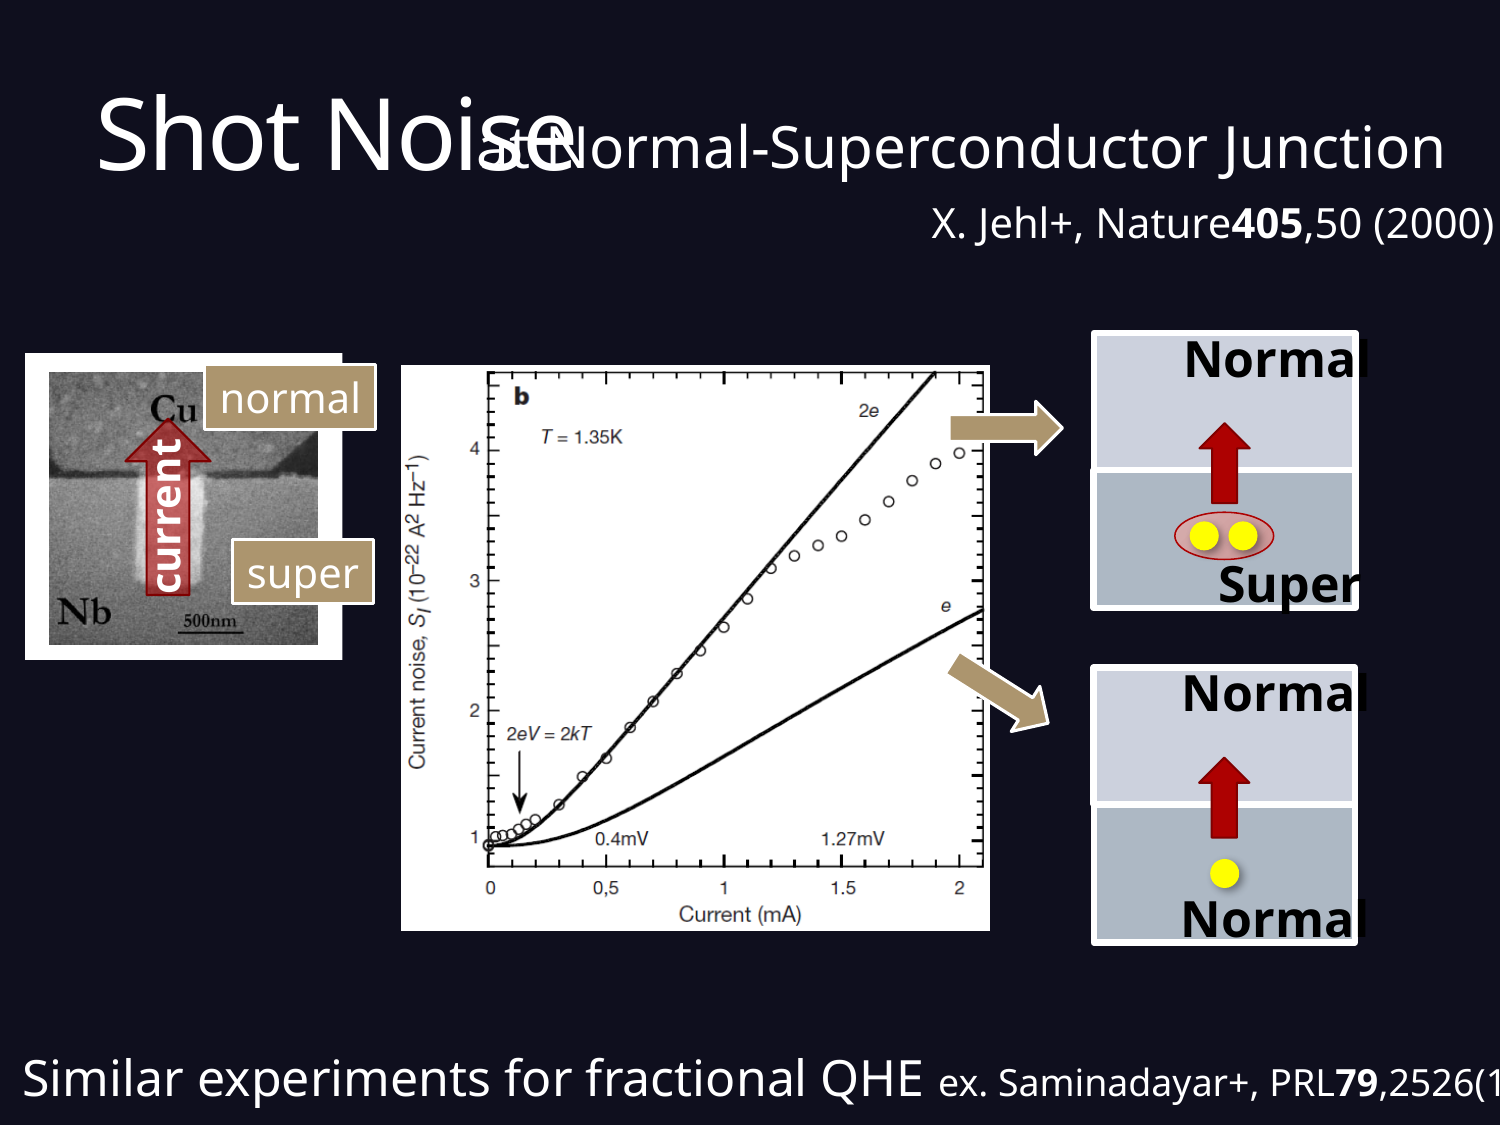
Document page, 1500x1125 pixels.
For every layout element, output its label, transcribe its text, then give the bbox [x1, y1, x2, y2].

text_box [1093, 332, 1356, 469]
text_box Normal [1166, 880, 1385, 956]
text_box [1198, 422, 1251, 505]
title Shot Noise [80, 2, 1407, 275]
text_box normal [343, 363, 377, 431]
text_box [1174, 511, 1274, 560]
text_box Similar experiments for fractional QHE ex. Saminadayar+, PRL79,2526(1997) [7, 1039, 1500, 1115]
text_box Super [1203, 544, 1378, 620]
text_box Normal [1168, 319, 1387, 395]
text_box [1092, 469, 1356, 609]
text_box [1210, 858, 1240, 880]
text_box [1198, 756, 1251, 839]
text_box super [343, 538, 375, 605]
text_box at Normal-Superconductor Junction [461, 102, 1462, 188]
text_box [990, 668, 1050, 733]
picture [401, 364, 990, 932]
picture [24, 353, 343, 660]
text_box [1093, 803, 1356, 944]
text_box [1092, 666, 1356, 805]
text_box X. Jehl+, Nature405,50 (2000) [916, 189, 1500, 255]
text_box [990, 399, 1064, 457]
text_box Normal [1166, 654, 1386, 730]
